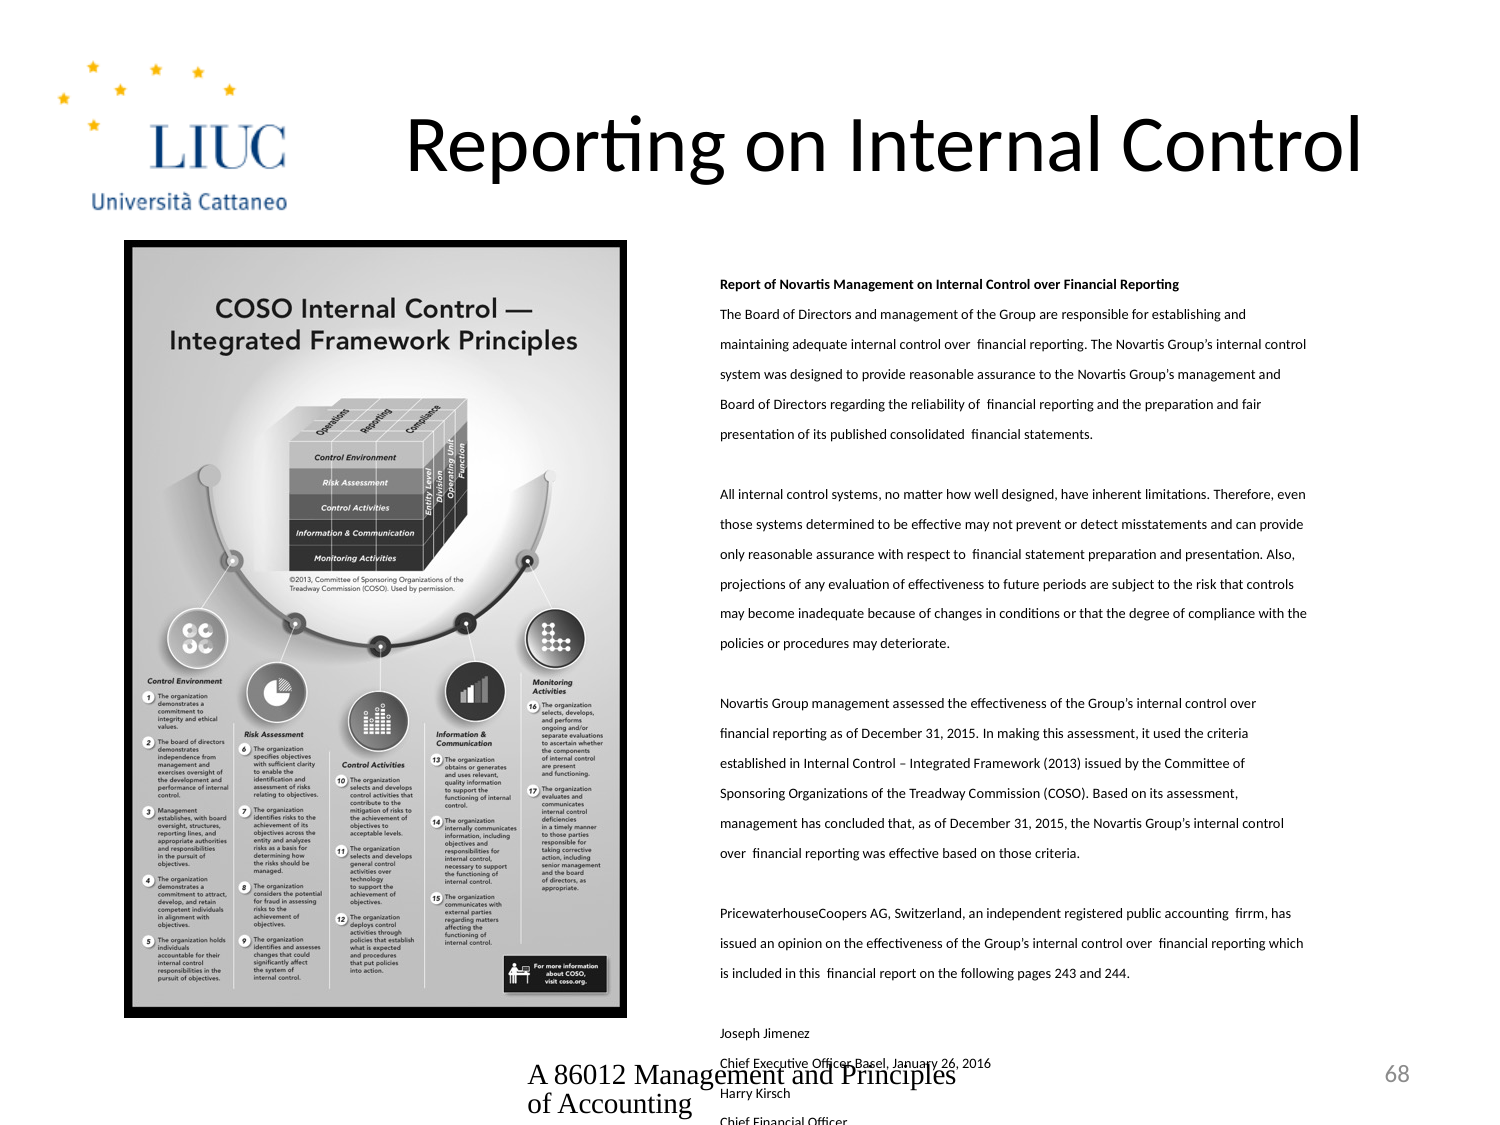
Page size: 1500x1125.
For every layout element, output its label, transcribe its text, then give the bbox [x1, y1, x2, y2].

picture [35, 38, 311, 230]
slide_number 68 [1326, 1042, 1425, 1103]
title Reporting on Internal Control [345, 45, 1425, 233]
footer A 86012 Management and Principles of Accounting [512, 1042, 705, 1103]
picture [123, 240, 627, 1018]
text_box Report of Novartis Management on Internal Control over Financial Reporting The Board of Directors and management of the Group are responsible for establishing and maintaining adequate internal control over financial reporting. The Novartis Group’s internal control system was designed to provide reasonable assurance to the Novartis Group’s management and Board of Directors regarding the reliability of financial reporting and the preparation and fair presentation of its published consolidated financial statements. All internal control systems, no matter how well designed, have inherent limitations. Therefore, even those systems determined to be effective may not prevent or detect misstatements and can provide only reasonable assurance with respect to financial statement preparation and presentation. Also, projections of any evaluation of effectiveness to future periods are subject to the risk that controls may become inadequate because of changes in conditions or that the degree of compliance with the policies or procedures may deteriorate. Novartis Group management assessed the effectiveness of the Group’s internal control over financial reporting as of December 31, 2015. In making this assessment, it used the criteria established in Internal Control – Integrated Framework (2013) issued by the Committee of Sponsoring Organizations of the Treadway Commission (COSO). Based on its assessment, management has concluded that, as of December 31, 2015, the Novartis Group’s internal control over financial reporting was effective based on those criteria. PricewaterhouseCoopers AG, Switzerland, an independent registered public accounting firrm, has issued an opinion on the effectiveness of the Group’s internal control over financial reporting which is included in this financial report on the following pages 243 and 244. Joseph Jimenez Chief Executive Officer Basel, January 26, 2016 Harry Kirsch Chief Financial Officer [705, 264, 1326, 1125]
